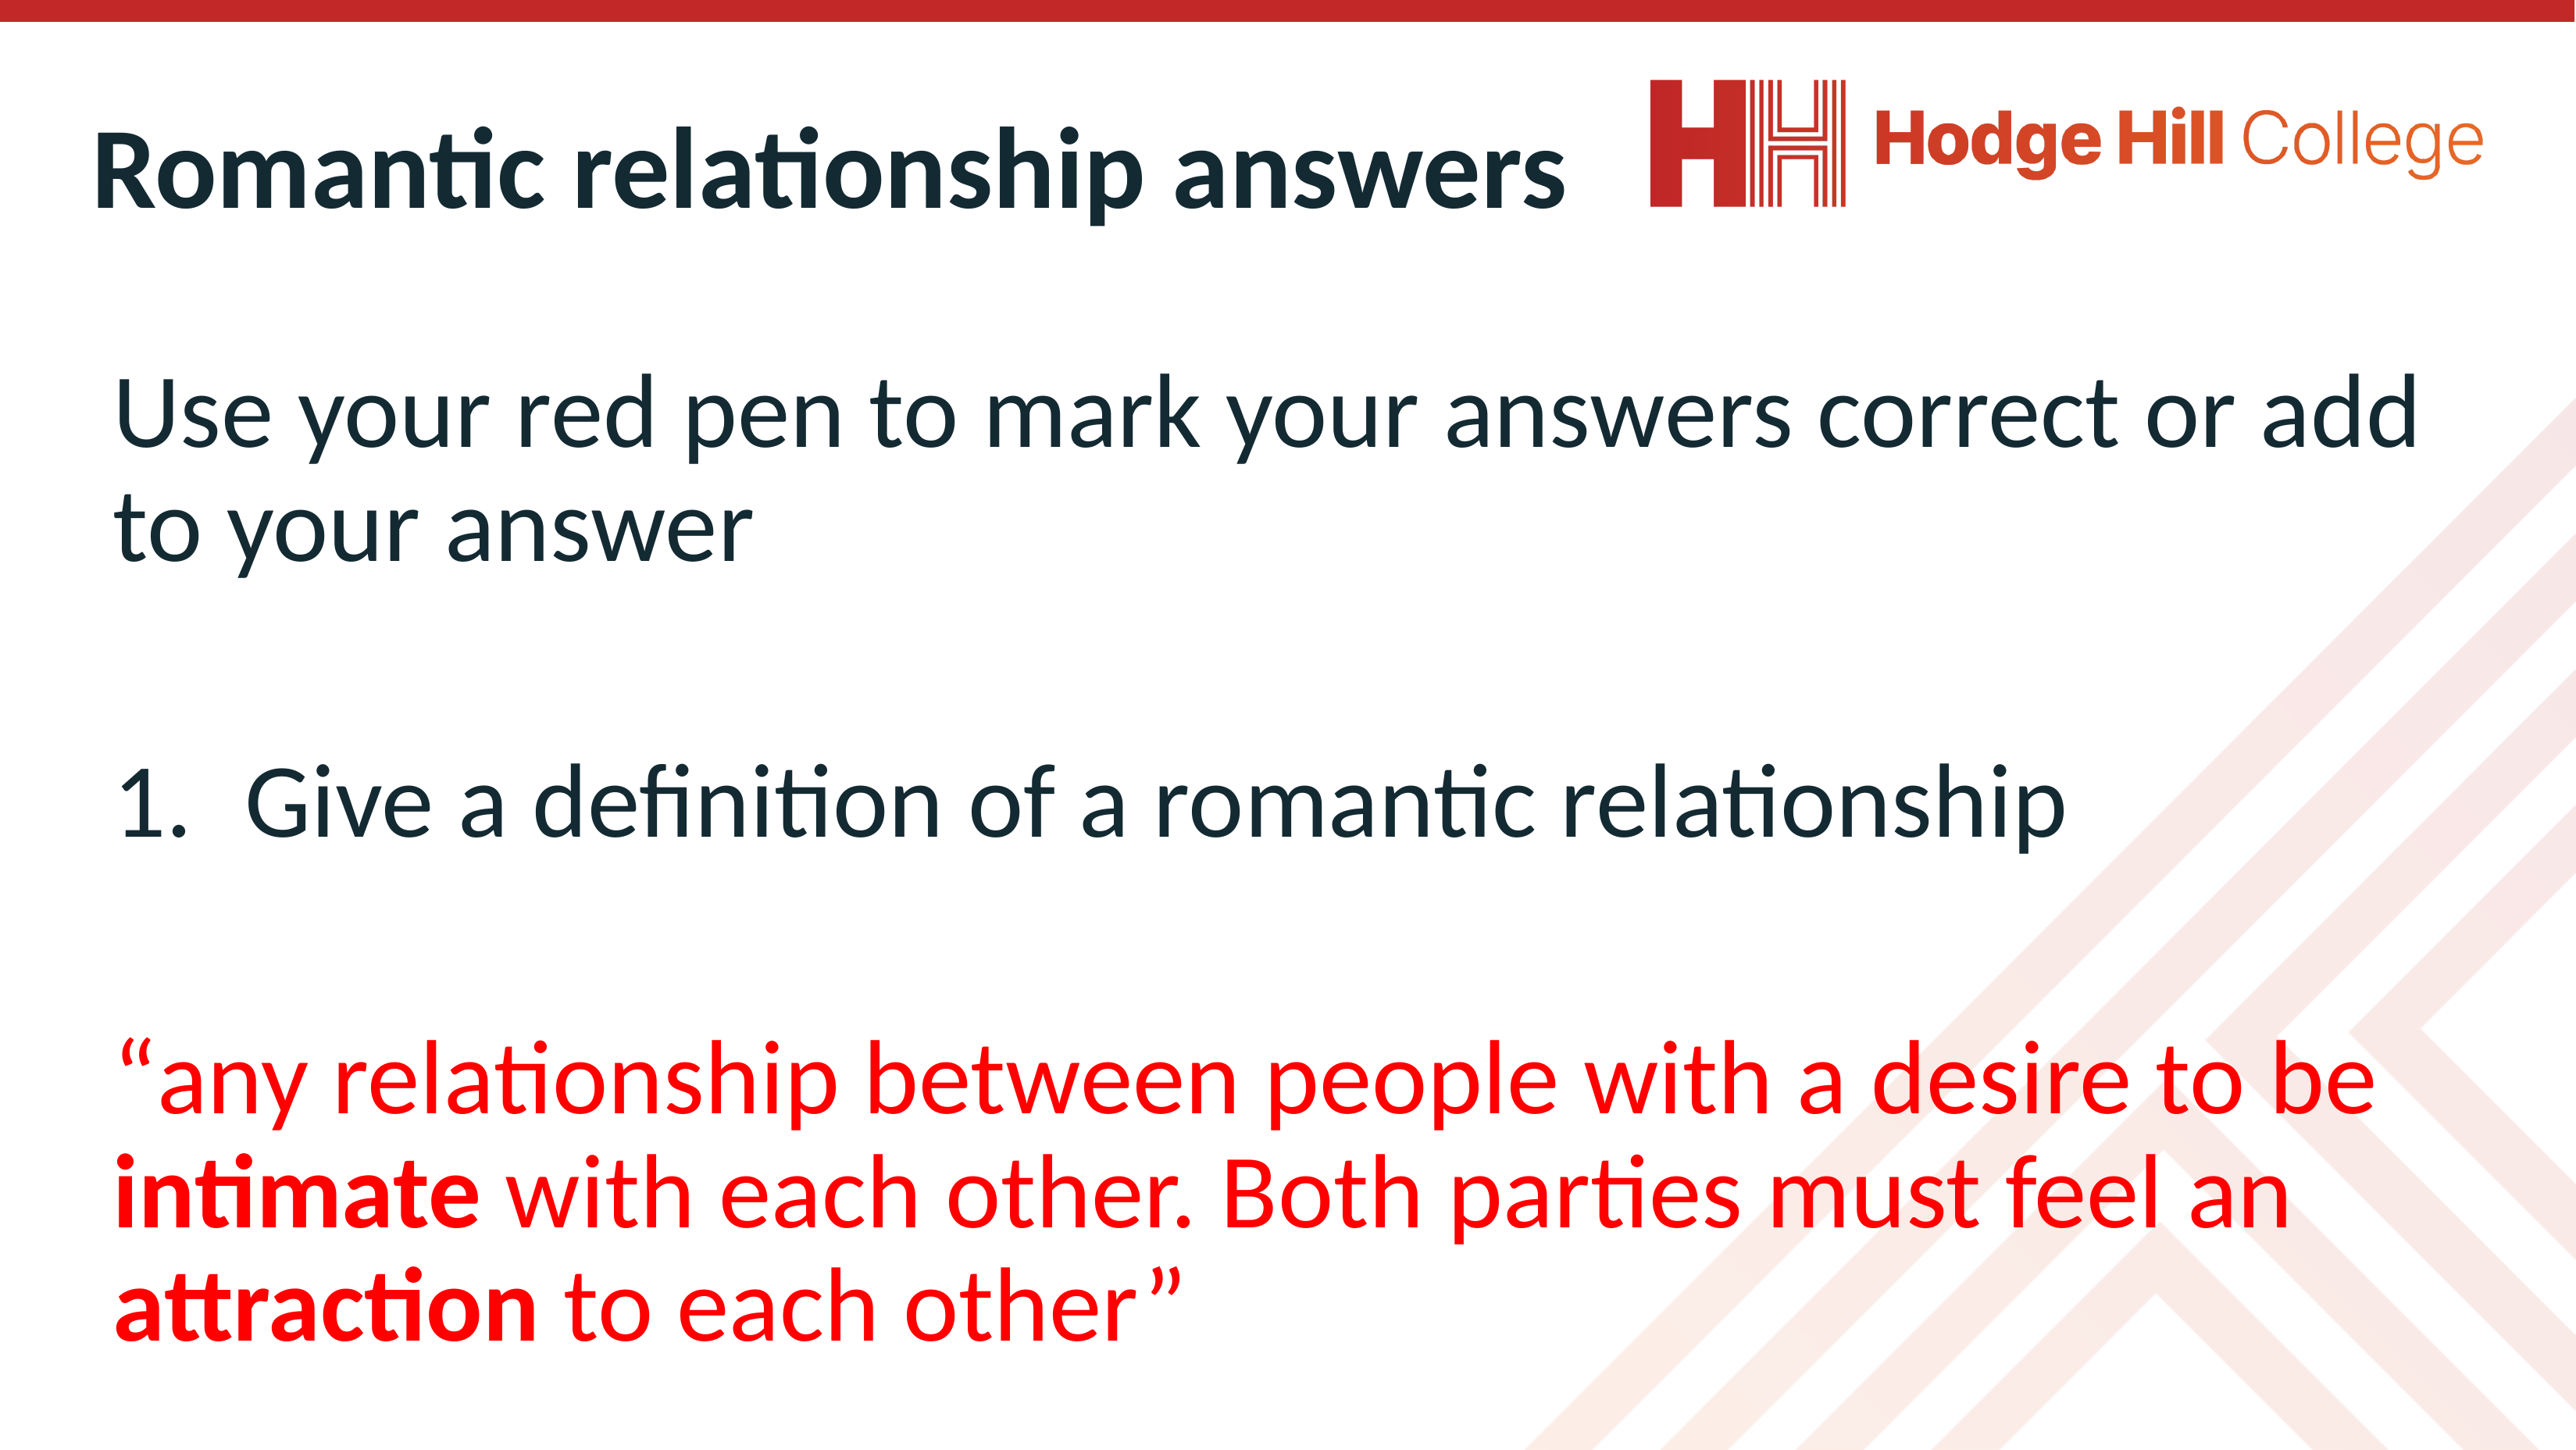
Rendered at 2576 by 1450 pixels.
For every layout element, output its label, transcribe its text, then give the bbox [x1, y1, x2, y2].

picture [1383, 255, 2576, 1450]
title Romantic relationship answers [79, 86, 1602, 256]
picture [0, 0, 2575, 22]
picture [1649, 79, 2484, 208]
list Use your red pen to mark your answers correct or add to your answer Give a definition of a romantic relationship “any relationship between people with a desire to be intimate with each other. Both parties must feel an attraction to each other” [101, 350, 1383, 1371]
